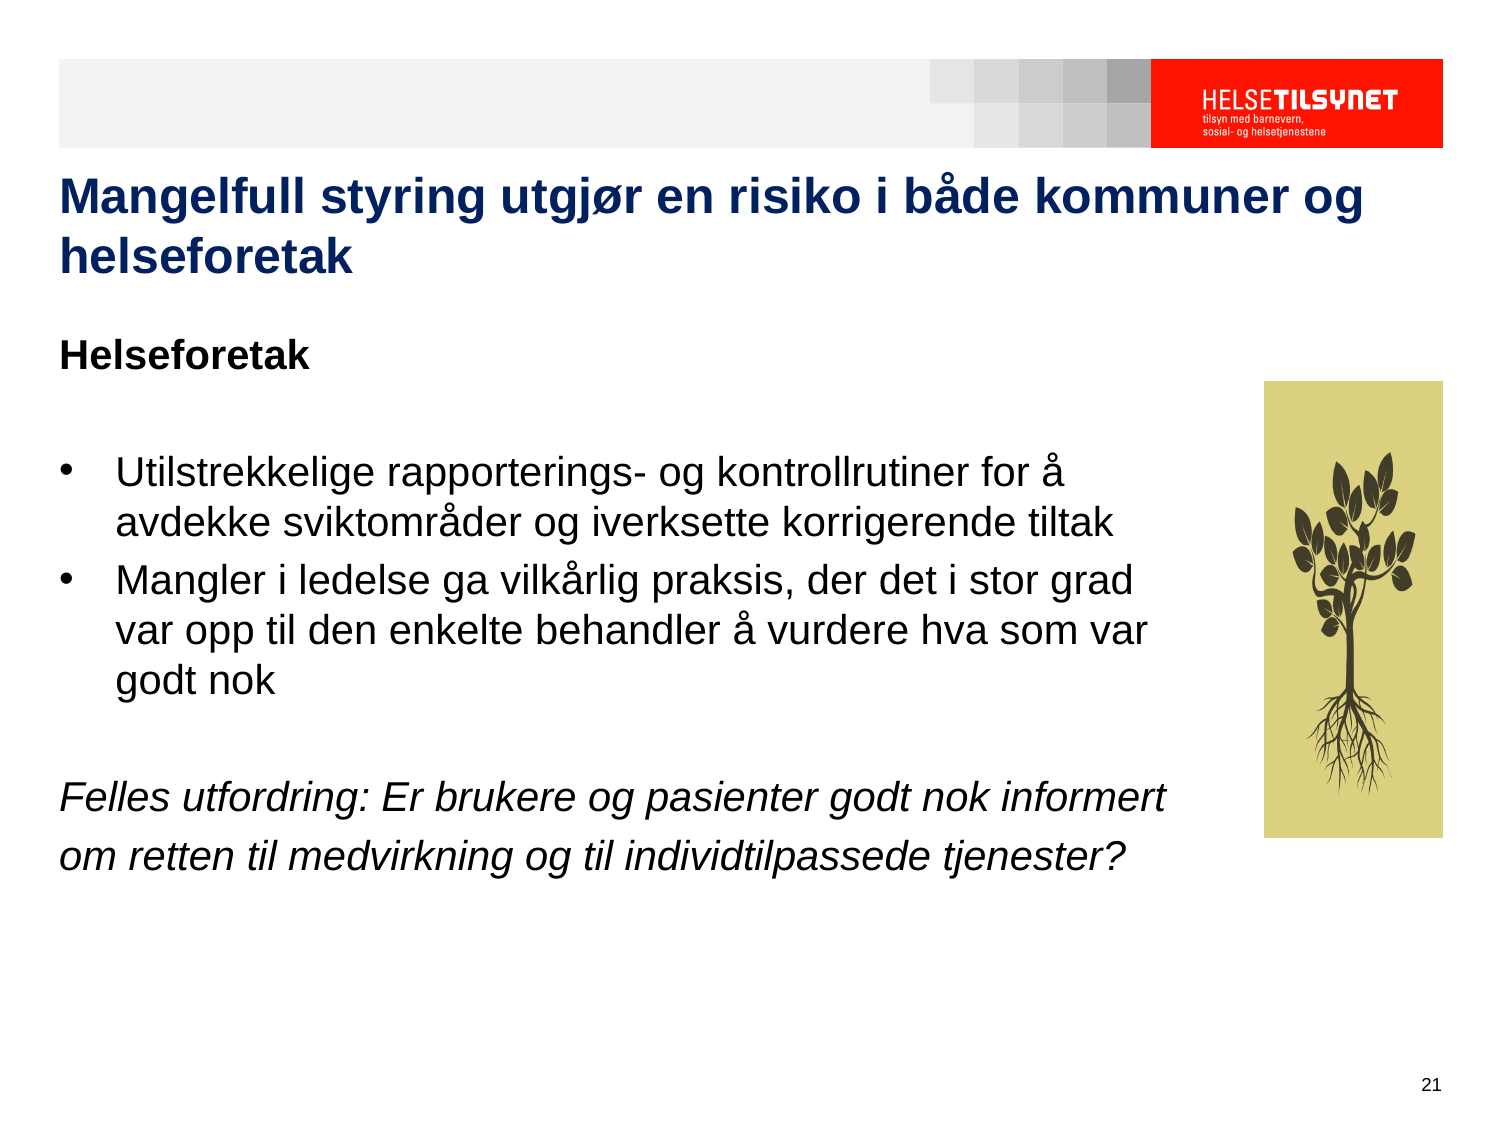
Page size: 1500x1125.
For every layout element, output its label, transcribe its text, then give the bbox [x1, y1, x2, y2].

slide_number 21 [1087, 1072, 1443, 1103]
picture [1264, 381, 1443, 838]
picture [1151, 59, 1443, 148]
title Mangelfull styring utgjør en risiko i både kommuner og helseforetak [58, 163, 1442, 281]
list Helseforetak Utilstrekkelige rapporterings- og kontrollrutiner for å avdekke sviktområder og iverksette korrigerende tiltak Mangler i ledelse ga vilkårlig praksis, der det i stor grad var opp til den enkelte behandler å vurdere hva som var godt nok Felles utfordring: Er brukere og pasienter godt nok informert om retten til medvirkning og til individtilpassede tjenester? [58, 327, 1167, 1073]
